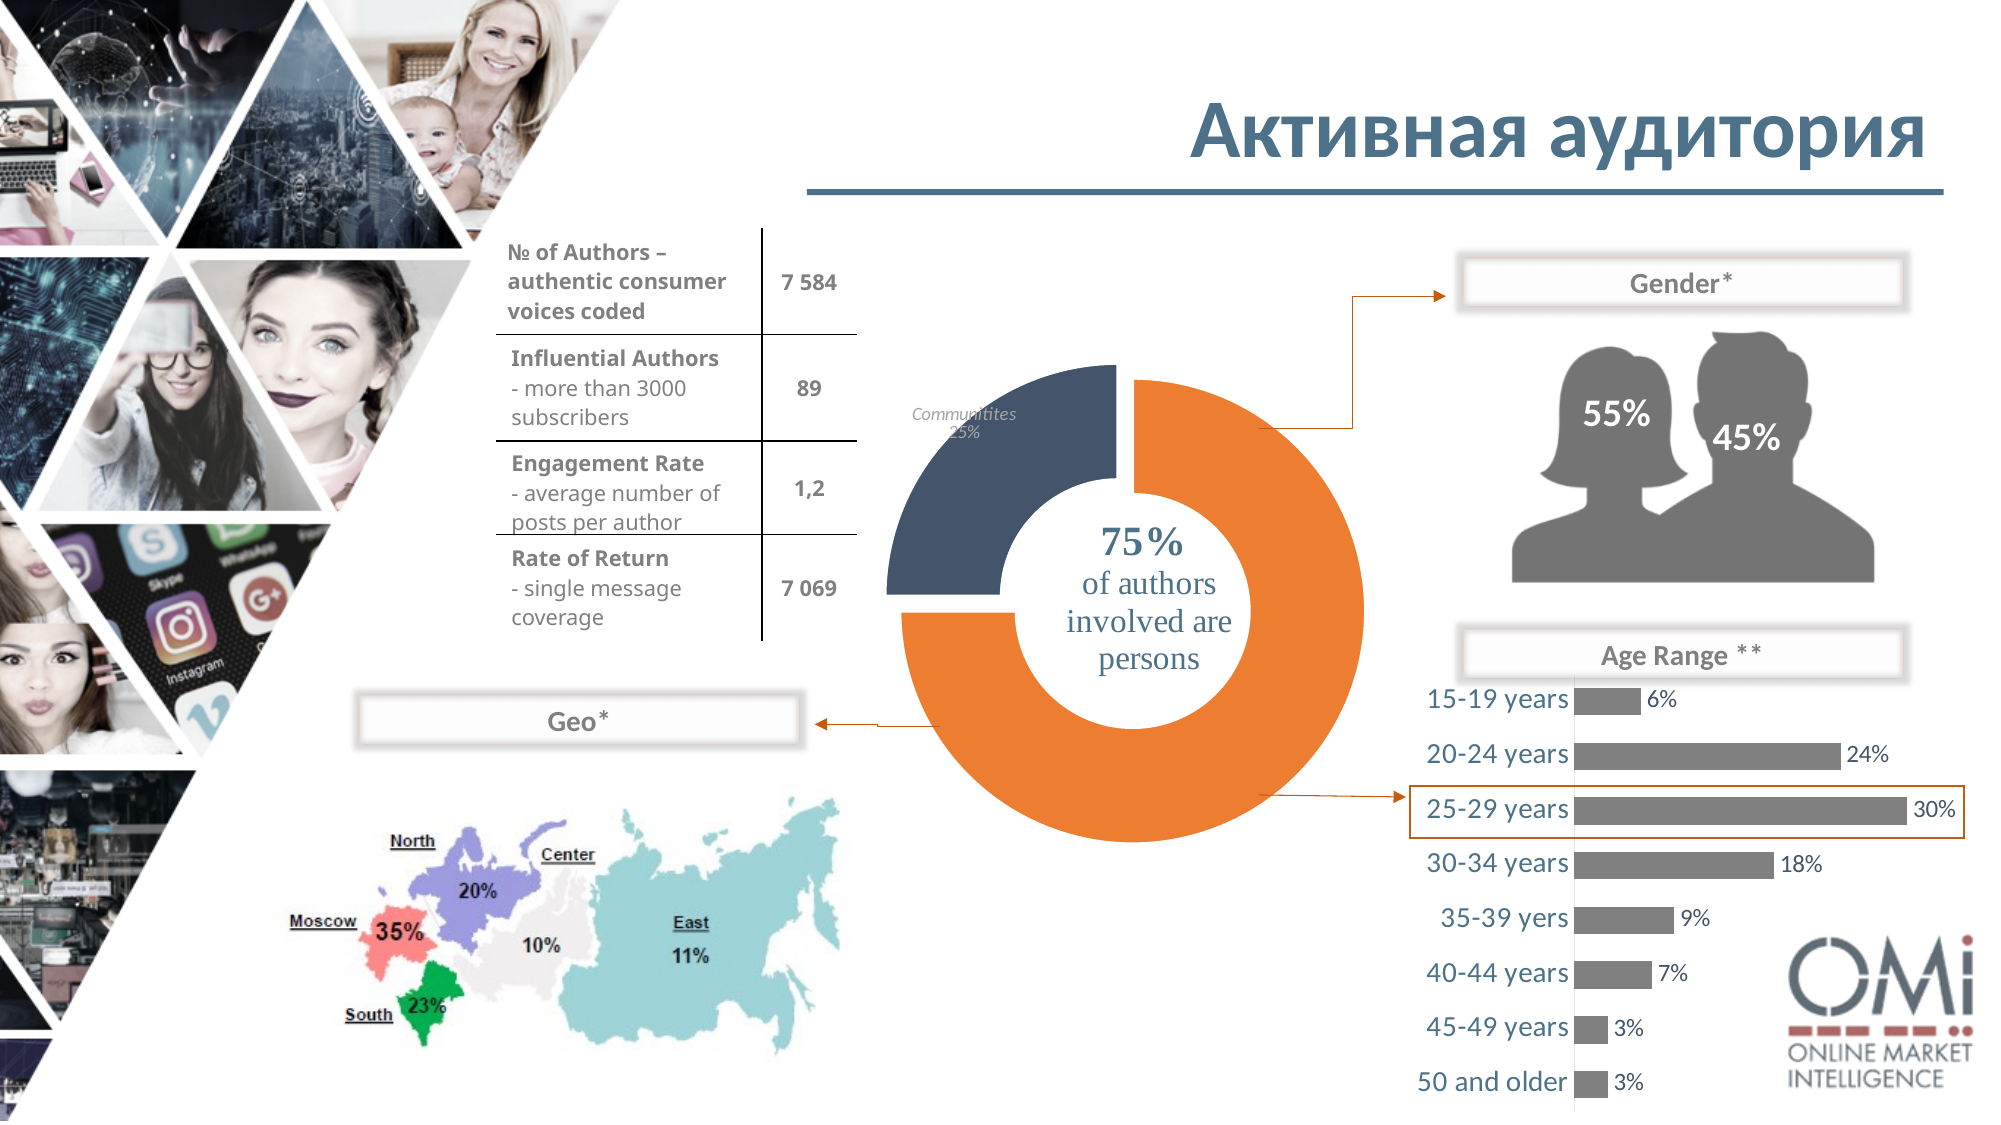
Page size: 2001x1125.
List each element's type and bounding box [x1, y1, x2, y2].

picture [0, 0, 2000, 1121]
chart [827, 346, 1975, 1122]
text_box [1259, 296, 1446, 429]
